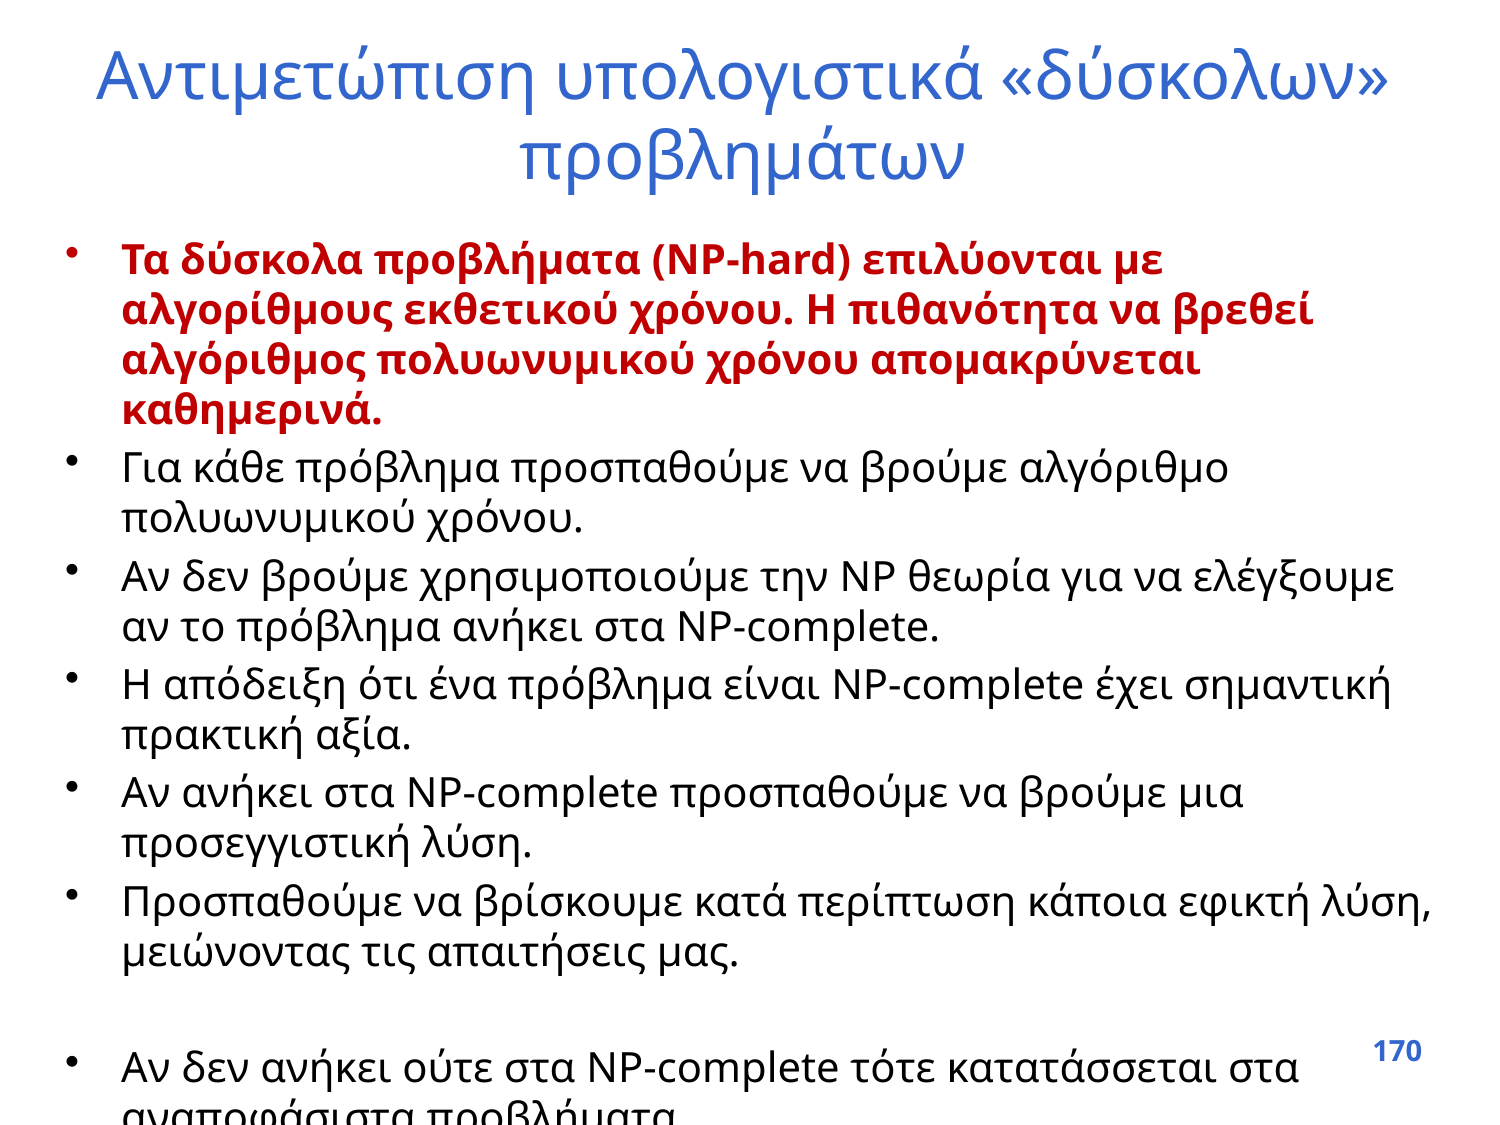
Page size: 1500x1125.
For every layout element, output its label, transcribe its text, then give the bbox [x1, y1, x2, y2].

list Τα δύσκολα προβλήματα (NP-hard) επιλύονται με αλγορίθμους εκθετικού χρόνου. Η πιθανότητα να βρεθεί αλγόριθμος πολυωνυμικού χρόνου απομακρύνεται καθημερινά. Για κάθε πρόβλημα προσπαθούμε να βρούμε αλγόριθμο πολυωνυμικού χρόνου. Αν δεν βρούμε χρησιμοποιούμε την NP θεωρία για να ελέγξουμε αν το πρόβλημα ανήκει στα NP-complete. Η απόδειξη ότι ένα πρόβλημα είναι NP-complete έχει σημαντική πρακτική αξία. Αν ανήκει στα NP-complete προσπαθούμε να βρούμε μια προσεγγιστική λύση. Προσπαθούμε να βρίσκουμε κατά περίπτωση κάποια εφικτή λύση, μειώνοντας τις απαιτήσεις μας. Αν δεν ανήκει ούτε στα NP-complete τότε κατατάσσεται στα αναποφάσιστα προβλήματα. [50, 224, 1450, 1000]
slide_number 170 [1249, 1024, 1438, 1101]
title Αντιμετώπιση υπολογιστικά «δύσκολων» προβλημάτων [50, 50, 1438, 175]
